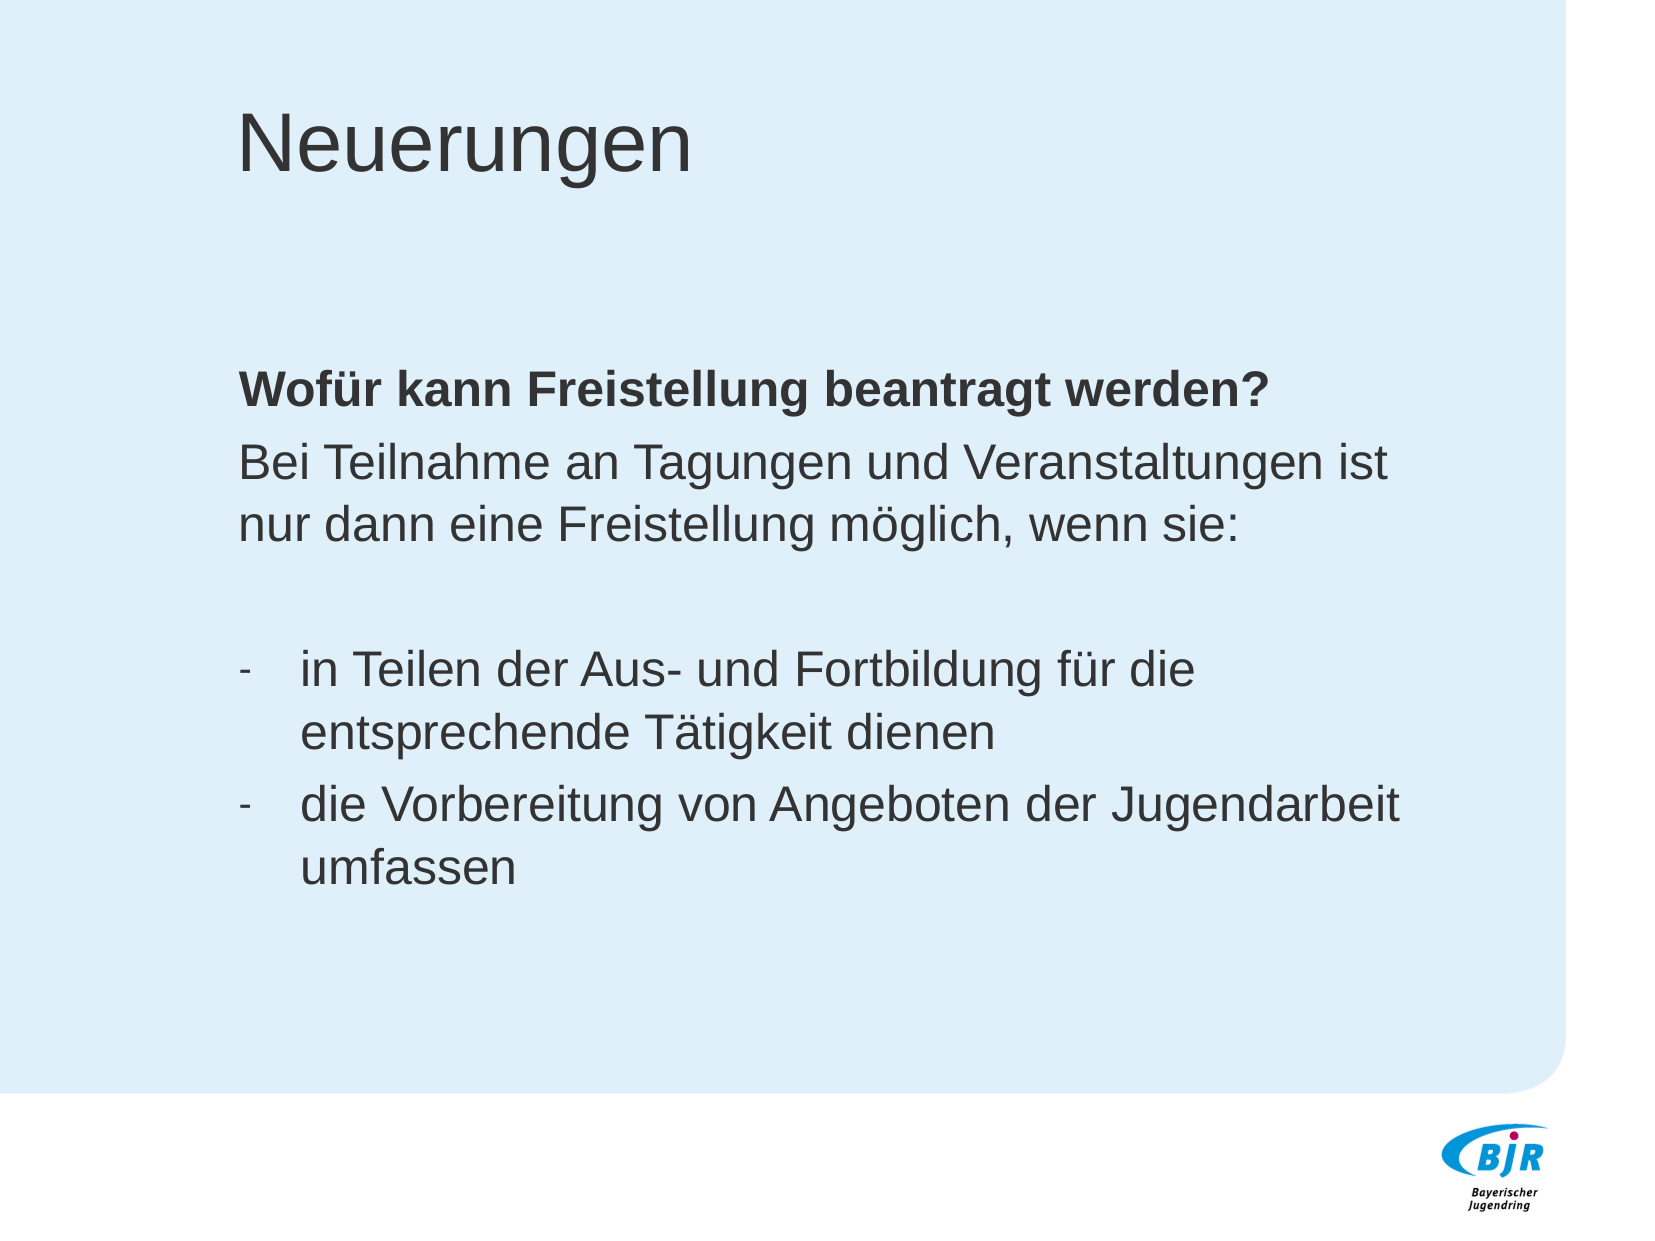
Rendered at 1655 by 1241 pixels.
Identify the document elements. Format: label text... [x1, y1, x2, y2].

picture [0, 0, 1655, 1241]
title Neuerungen [236, 88, 1429, 296]
list Wofür kann Freistellung beantragt werden? Bei Teilnahme an Tagungen und Veranstaltungen ist nur dann eine Freistellung möglich, wenn sie: in Teilen der Aus- und Fortbildung für die entsprechende Tätigkeit dienen die Vorbereitung von Angeboten der Jugendarbeit umfassen [238, 354, 1418, 1045]
